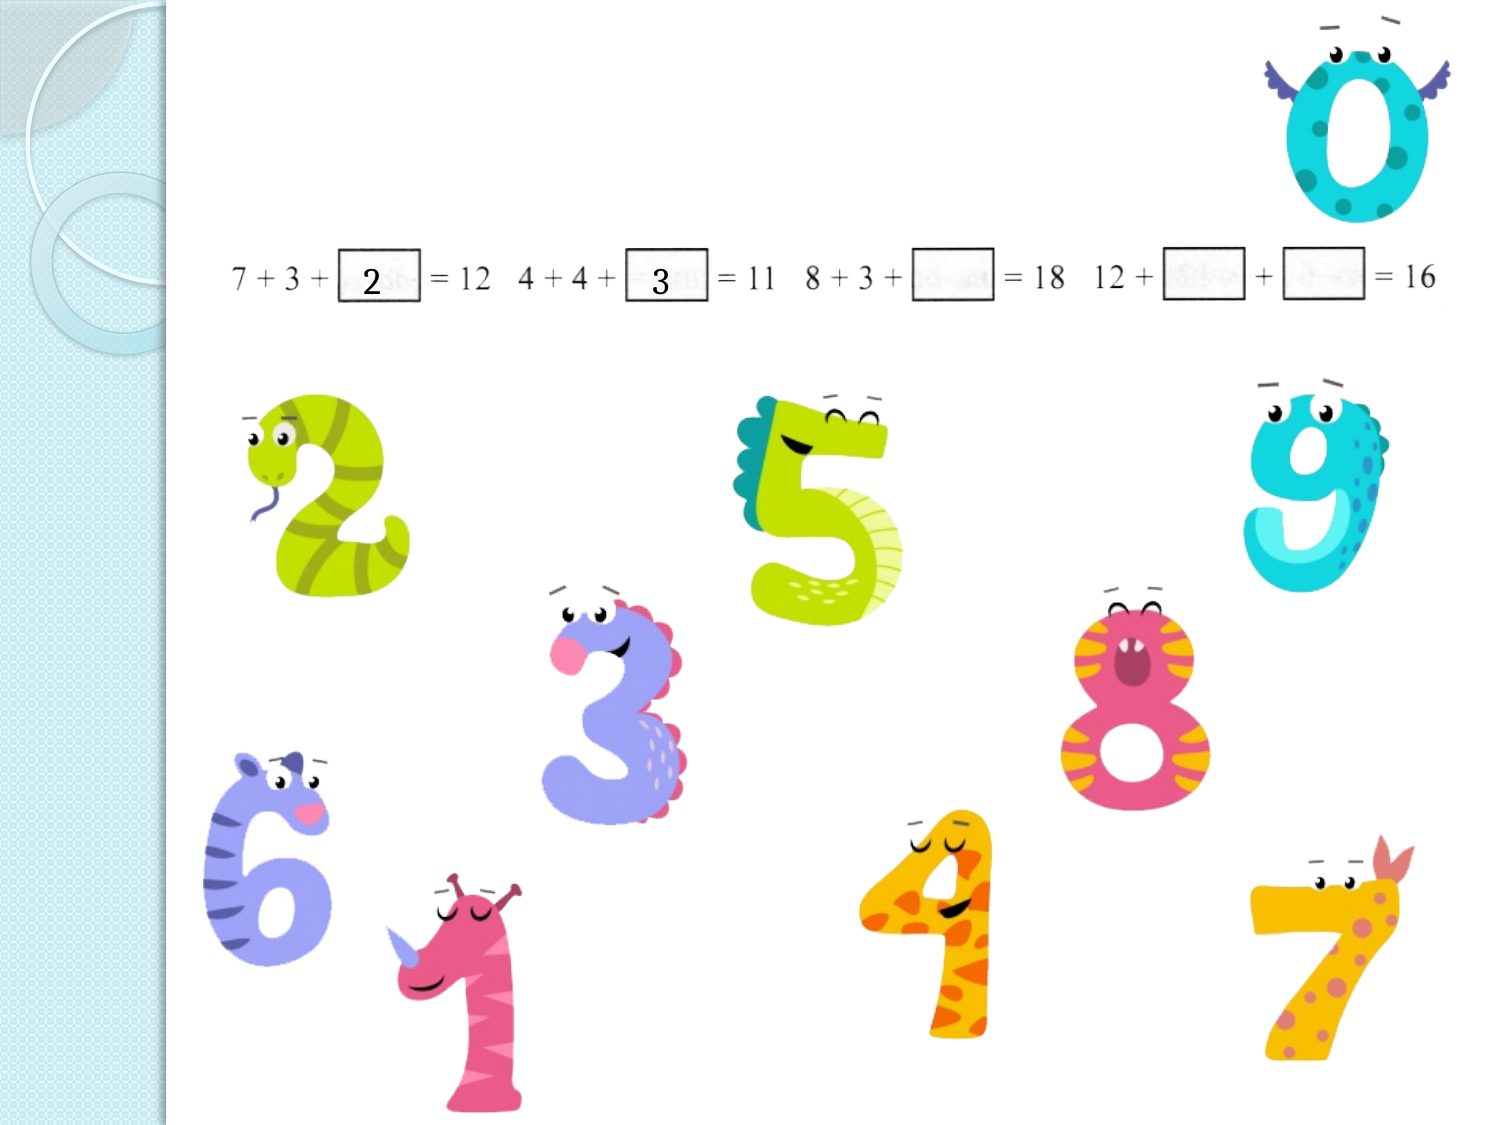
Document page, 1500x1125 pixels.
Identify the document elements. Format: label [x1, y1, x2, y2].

picture [849, 774, 1024, 1062]
picture [374, 562, 696, 1125]
picture [224, 362, 430, 615]
picture [712, 374, 918, 638]
list [212, 237, 1443, 313]
picture [199, 724, 343, 1009]
picture [1249, 0, 1457, 238]
picture [1049, 362, 1391, 826]
picture [1237, 824, 1426, 1072]
